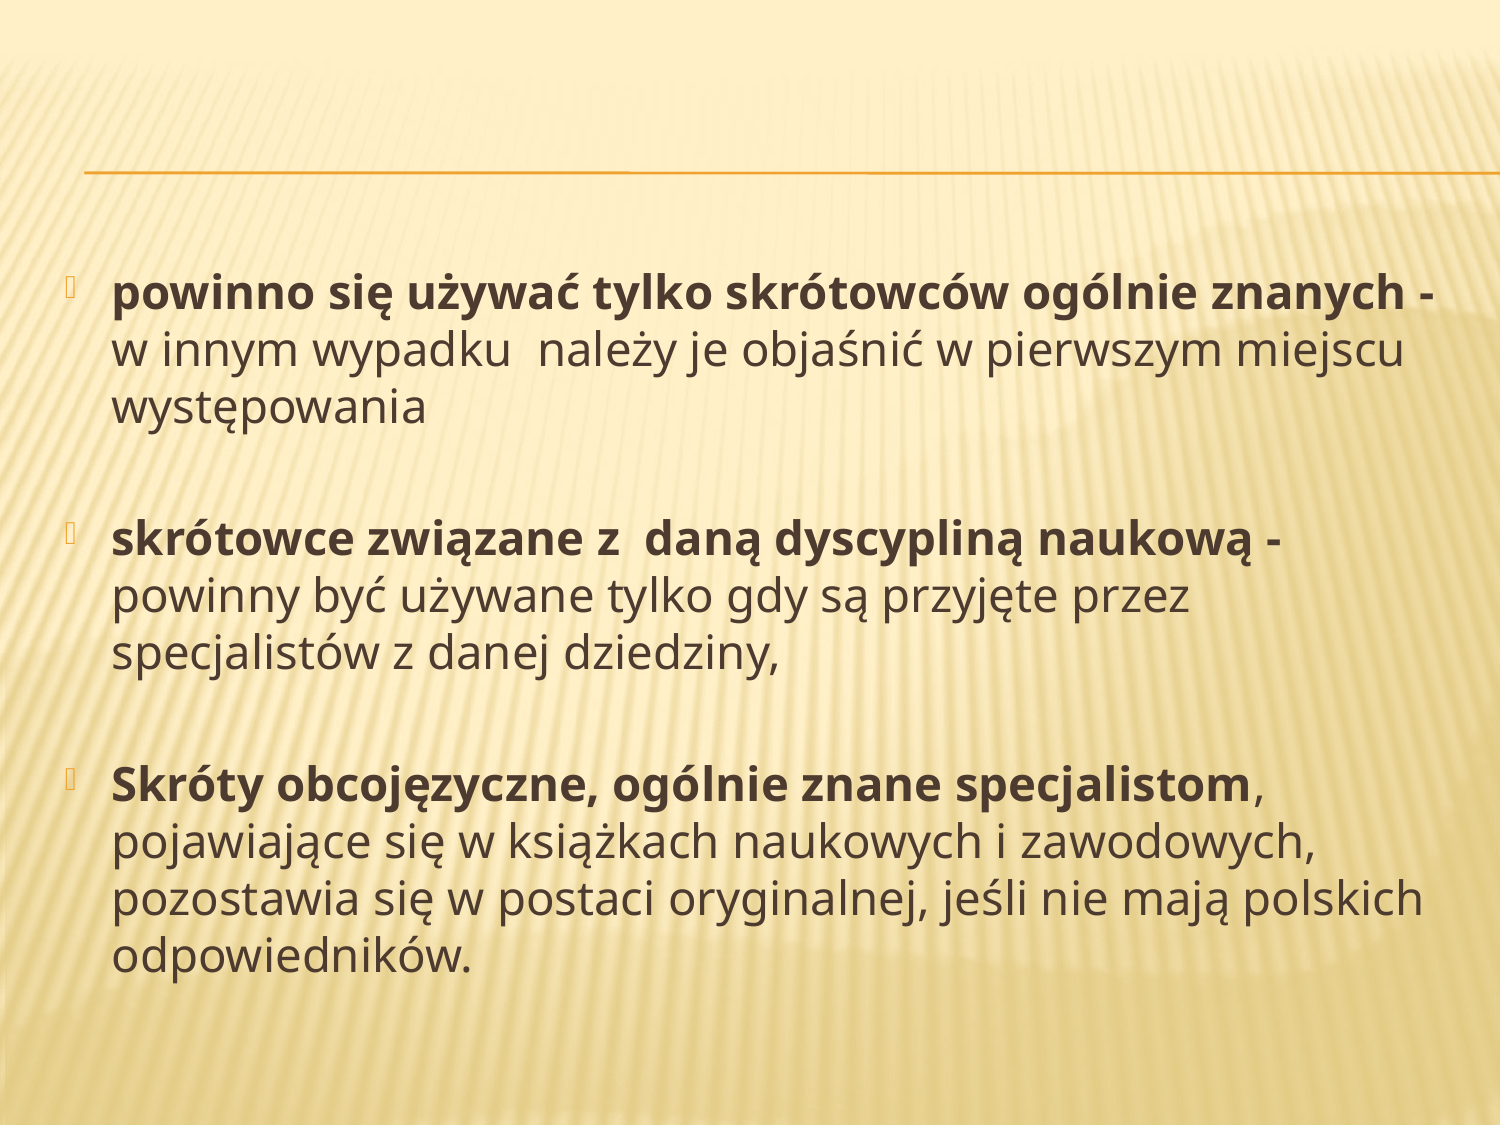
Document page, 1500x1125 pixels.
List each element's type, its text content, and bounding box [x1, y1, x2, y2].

list powinno się używać tylko skrótowców ogólnie znanych - w innym wypadku należy je objaśnić w pierwszym miejscu występowania skrótowce związane z daną dyscypliną naukową - powinny być używane tylko gdy są przyjęte przez specjalistów z danej dziedziny, Skróty obcojęzyczne, ogólnie znane specjalistom, pojawiające się w książkach naukowych i zawodowych, pozostawia się w postaci oryginalnej, jeśli nie mają polskich odpowiedników. [50, 254, 1475, 998]
